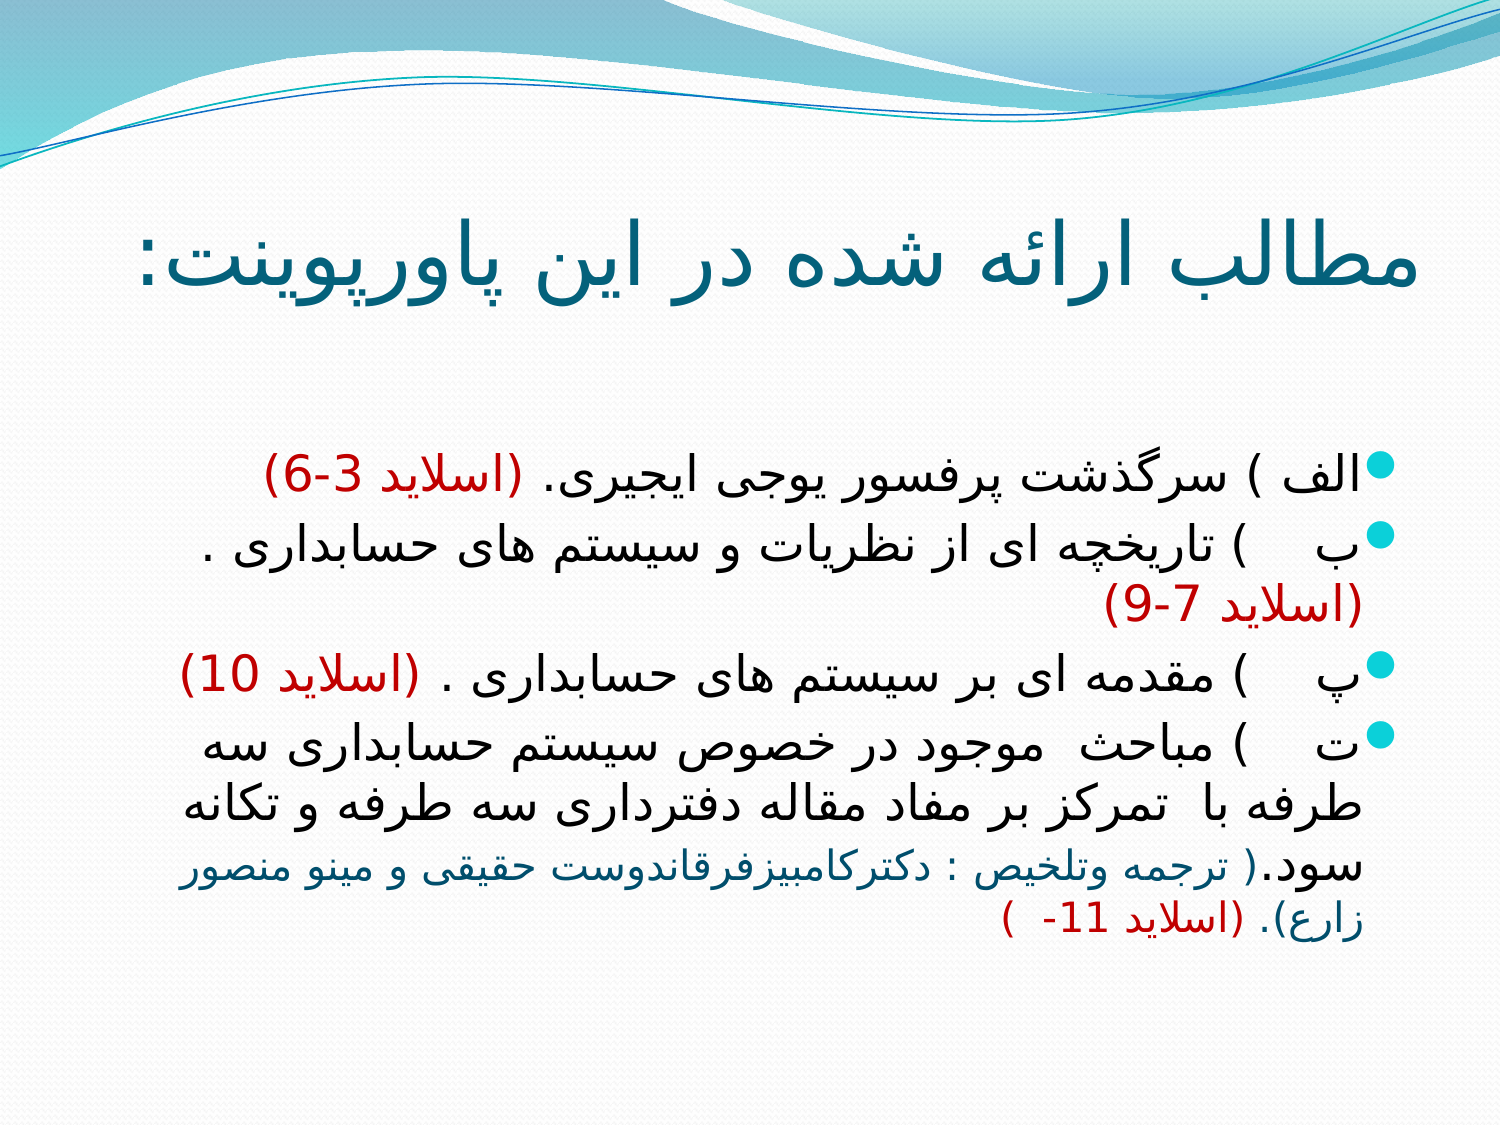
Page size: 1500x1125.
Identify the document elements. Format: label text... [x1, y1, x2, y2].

title مطالب ارائه شده در این پاورپوینت: [75, 115, 1425, 303]
list الف ) سرگذشت پرفسور یوجی ایجیری. (اسلاید 3-6) ب ) تاریخچه ای از نظریات و سیستم های حسابداری . (اسلاید 7-9) پ ) مقدمه ای بر سیستم های حسابداری . (اسلاید 10) ت ) مباحث موجود در خصوص سیستم حسابداری سه طرفه با تمرکز بر مفاد مقاله دفترداری سه طرفه و تکانه سود.( ترجمه وتلخیص : دکترکامبیزفرقاندوست حقیقی و مینو منصور زارع). (اسلاید 11- ) [75, 433, 1425, 1038]
